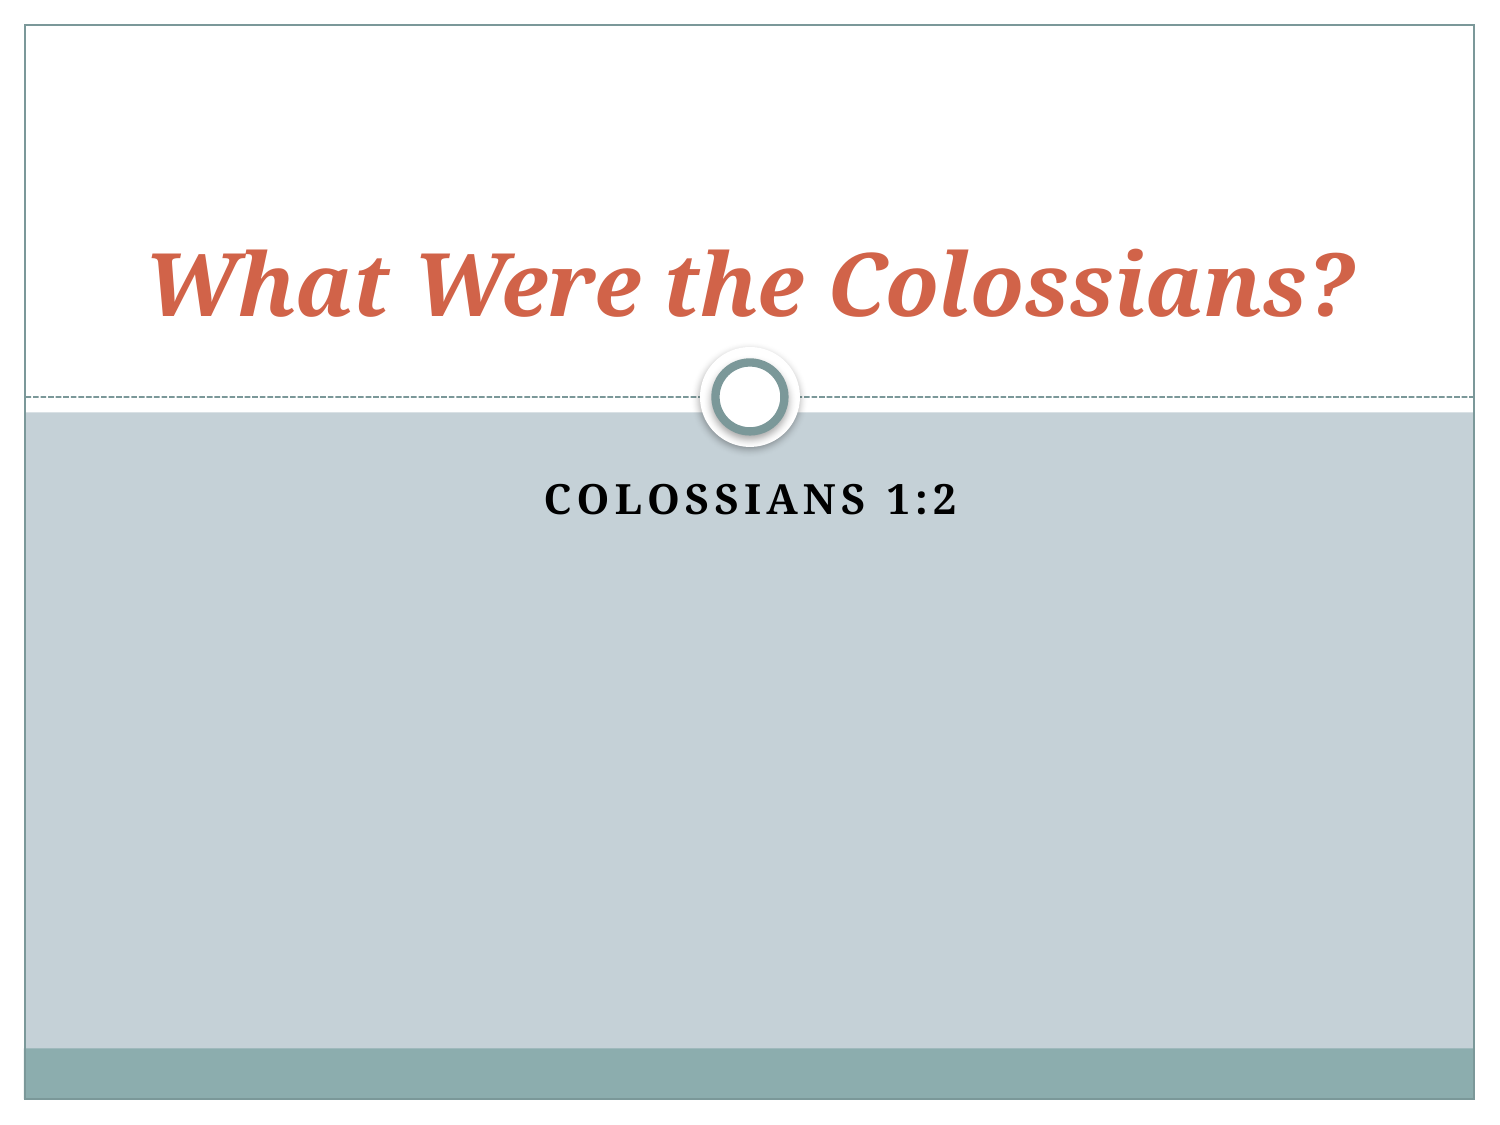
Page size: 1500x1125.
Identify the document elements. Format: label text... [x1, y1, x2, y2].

title What Were the Colossians? [112, 62, 1388, 350]
subtitle Colossians 1:2 [225, 462, 1275, 750]
